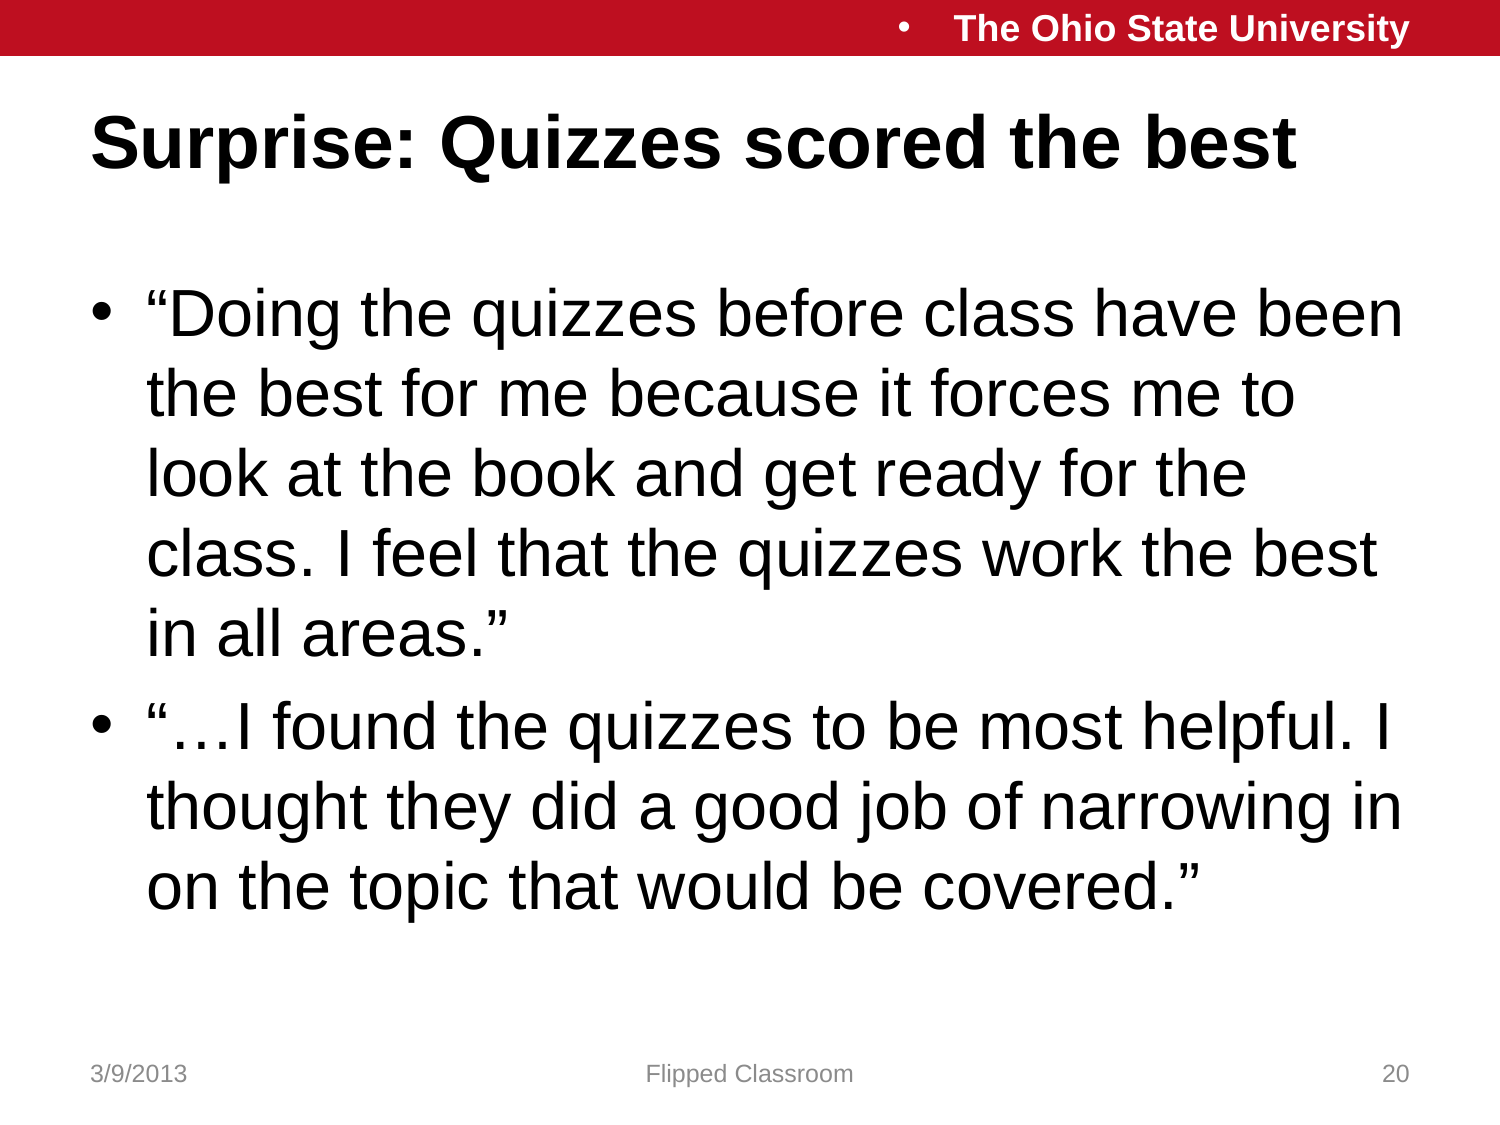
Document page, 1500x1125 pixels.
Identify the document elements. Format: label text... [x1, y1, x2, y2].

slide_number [75, 1042, 425, 1103]
footer Flipped Classroom [512, 1042, 988, 1103]
title Surprise: Quizzes scored the best [75, 45, 1425, 233]
slide_number 20 [1074, 1042, 1425, 1103]
list “Doing the quizzes before class have been the best for me because it forces me to look at the book and get ready for the class. I feel that the quizzes work the best in all areas.” “…I found the quizzes to be most helpful. I thought they did a good job of narrowing in on the topic that would be covered.” [75, 262, 1425, 1005]
